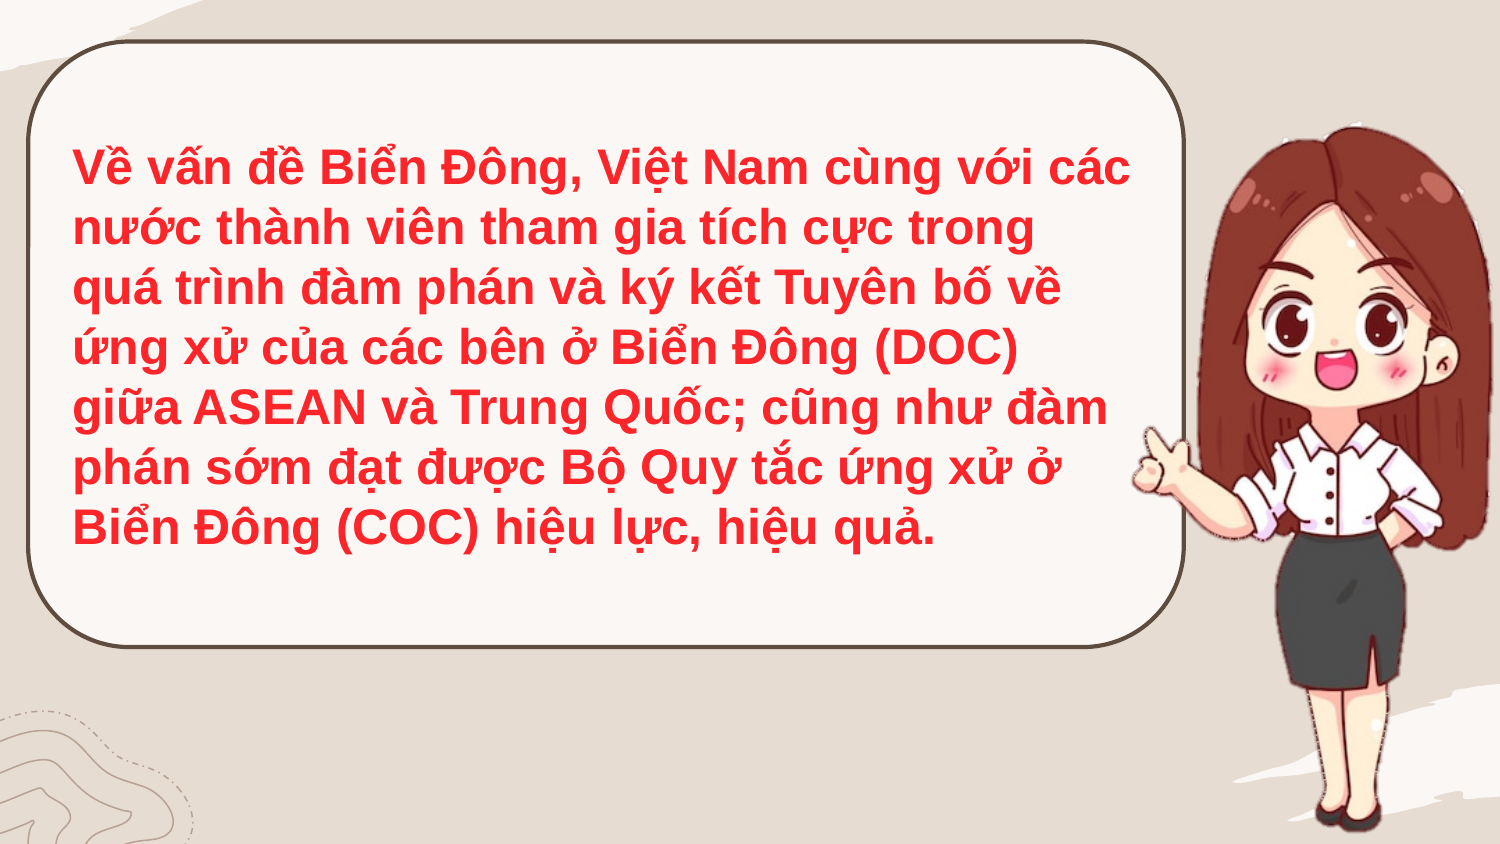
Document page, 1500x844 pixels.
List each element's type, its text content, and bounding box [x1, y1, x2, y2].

text_box Về vấn đề Biển Đông, Việt Nam cùng với các nước thành viên tham gia tích cực trong quá trình đàm phán và ký kết Tuyên bố về ứng xử của các bên ở Biển Đông (DOC) giữa ASEAN và Trung Quốc; cũng như đàm phán sớm đạt được Bộ Quy tắc ứng xử ở Biển Đông (COC) hiệu lực, hiệu quả. [26, 39, 1083, 650]
picture [1082, 41, 1500, 844]
